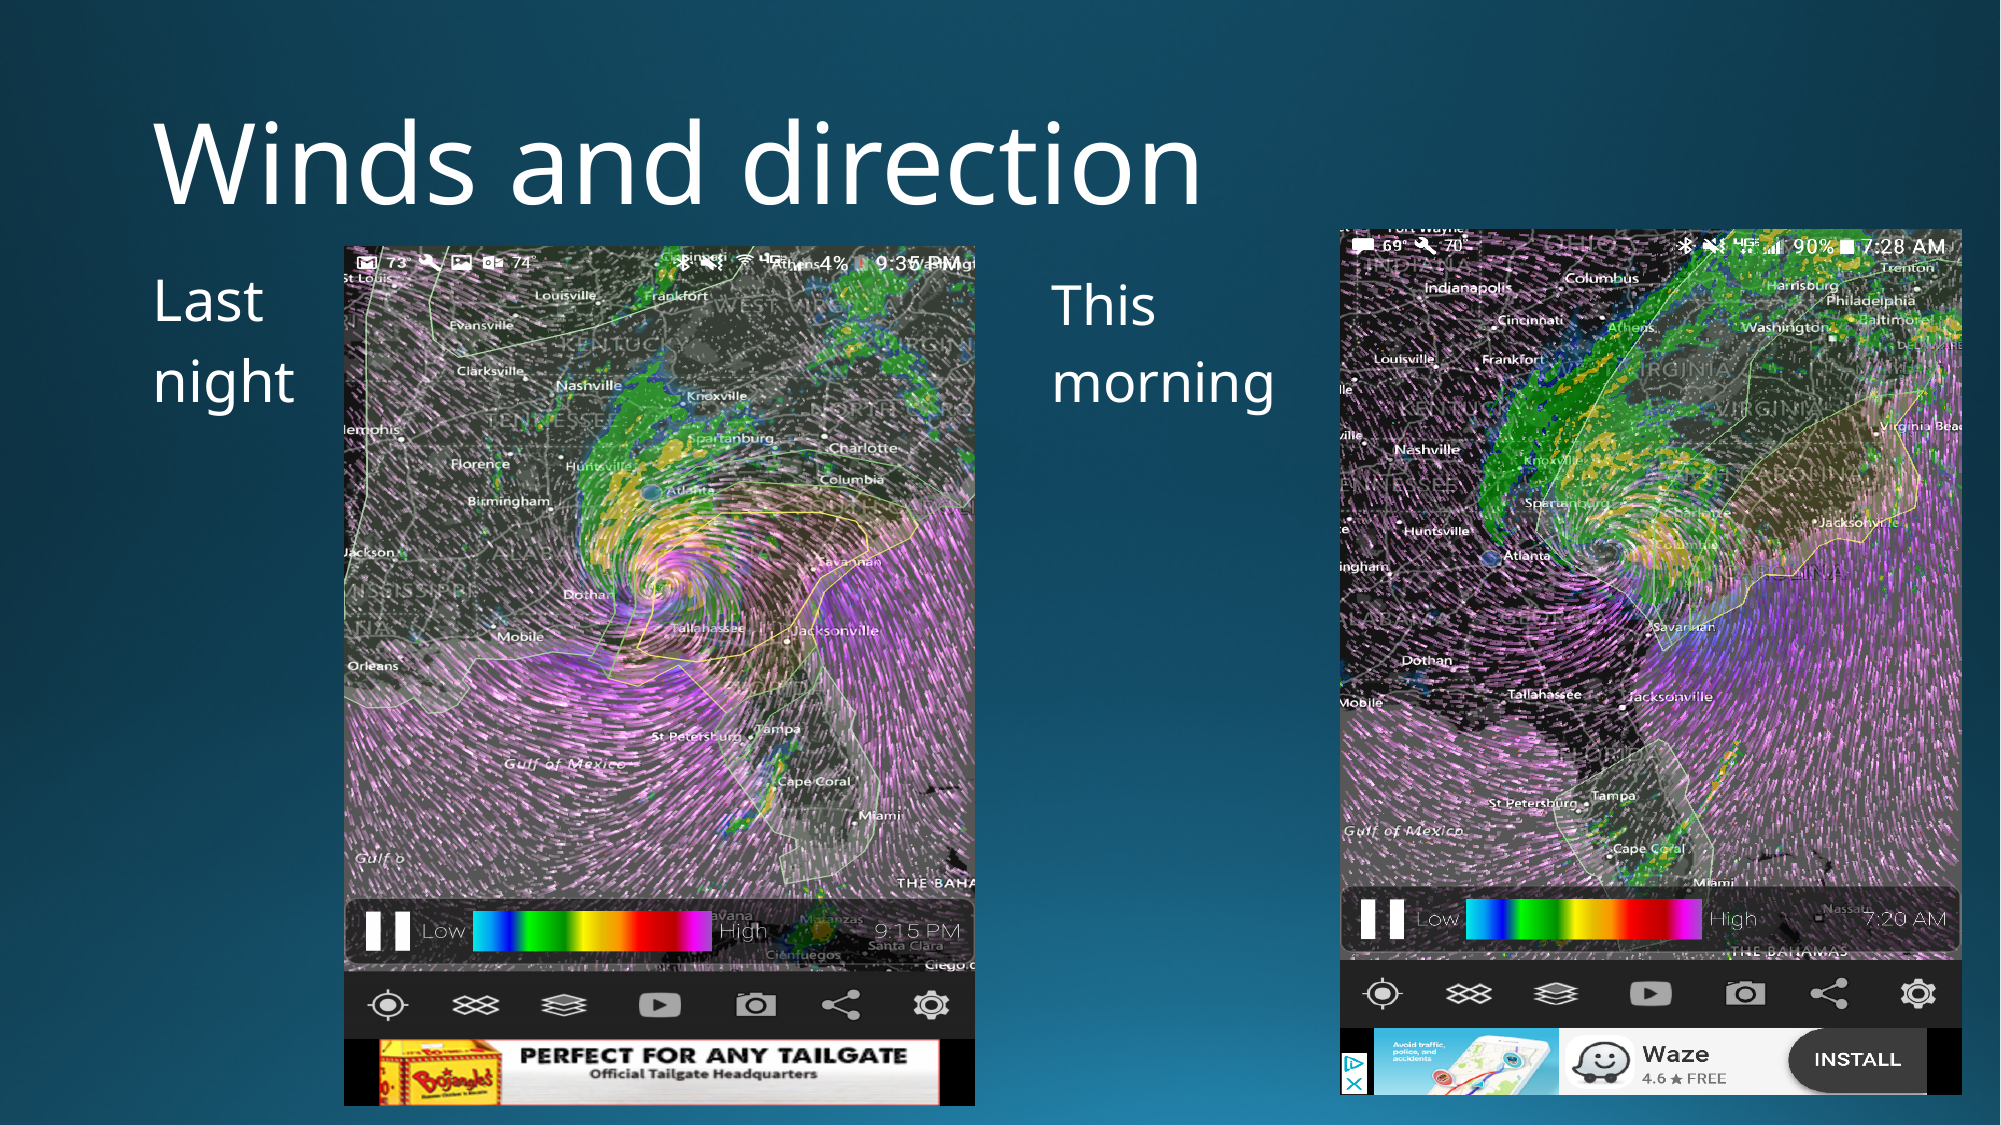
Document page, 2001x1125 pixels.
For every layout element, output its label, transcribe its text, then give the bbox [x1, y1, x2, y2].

list This morning [1036, 269, 1340, 423]
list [1340, 229, 1962, 1095]
picture [0, 0, 2001, 1125]
list Last night [137, 262, 344, 423]
title Winds and direction [137, 59, 1863, 278]
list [344, 246, 975, 1106]
